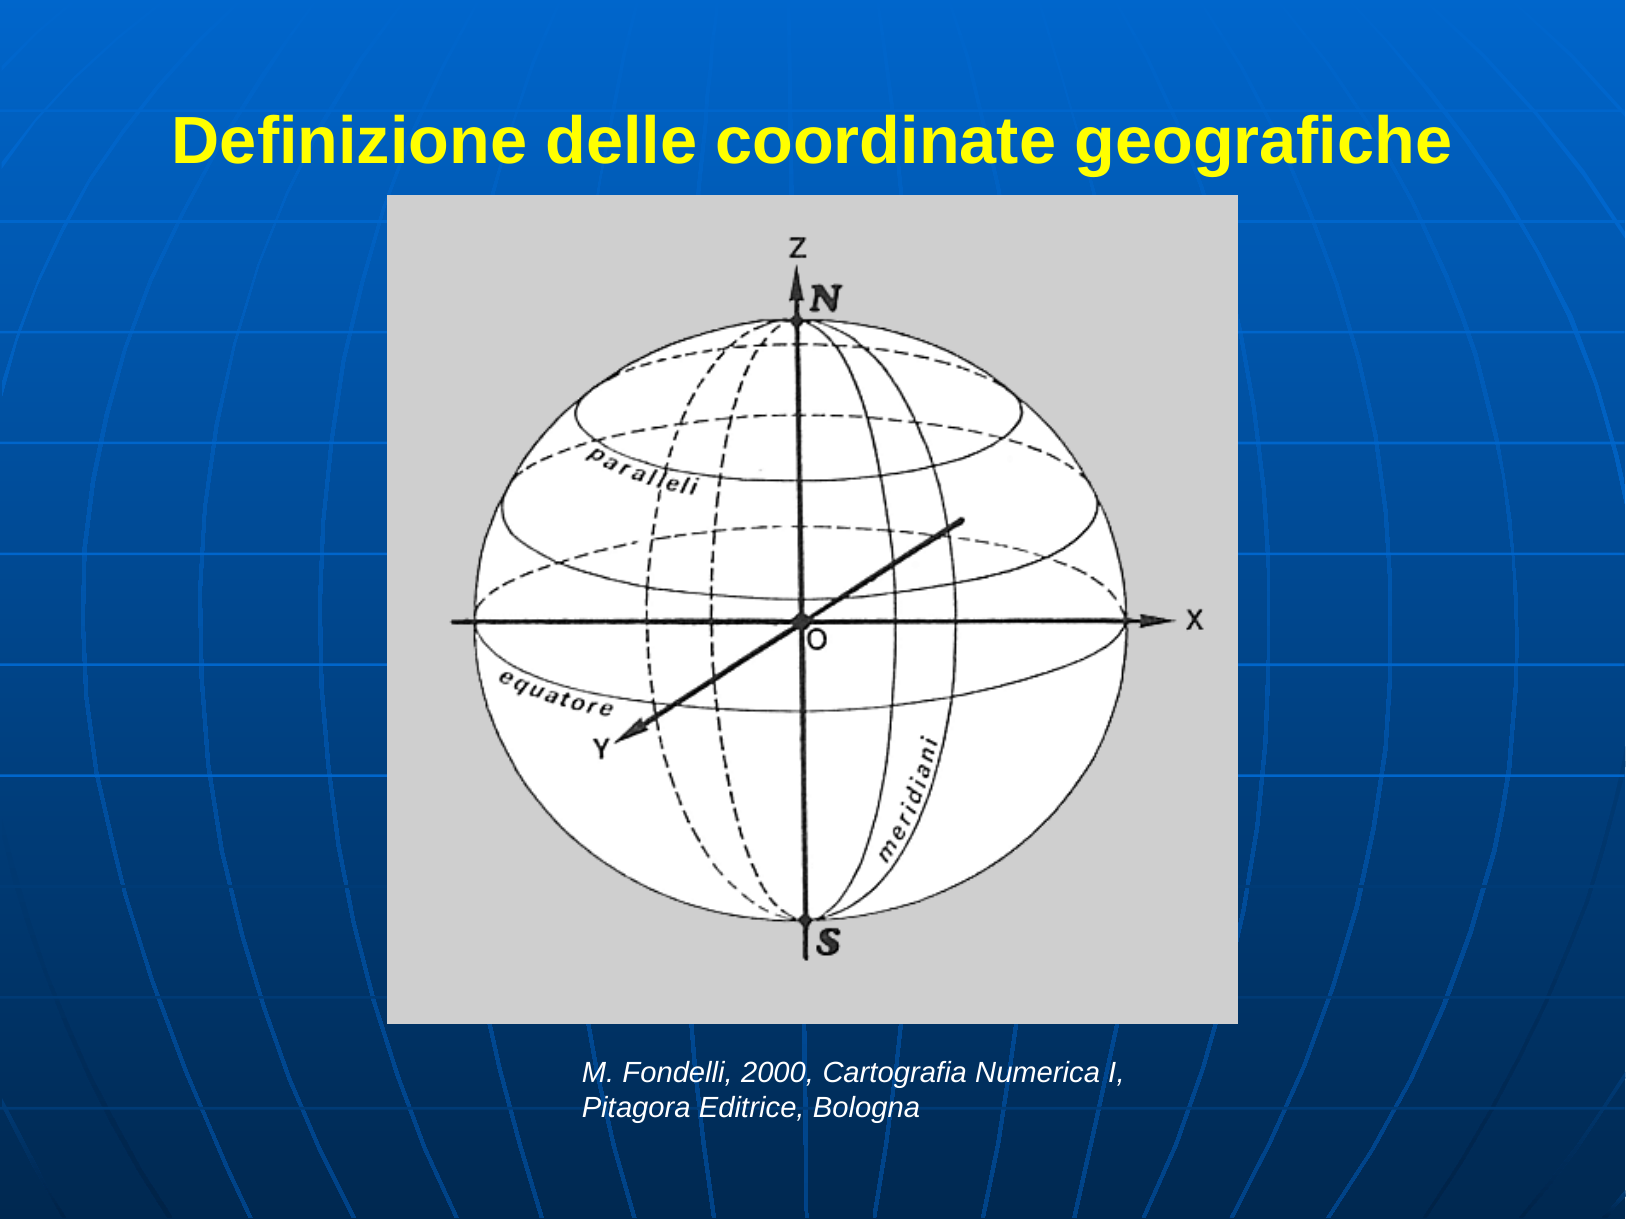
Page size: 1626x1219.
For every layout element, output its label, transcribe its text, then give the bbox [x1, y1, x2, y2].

text_box M. Fondelli, 2000, Cartografia Numerica I, Pitagora Editrice, Bologna [567, 1046, 1238, 1131]
picture [387, 195, 1238, 1024]
text_box Definizione delle coordinate geografiche [150, 89, 1475, 185]
